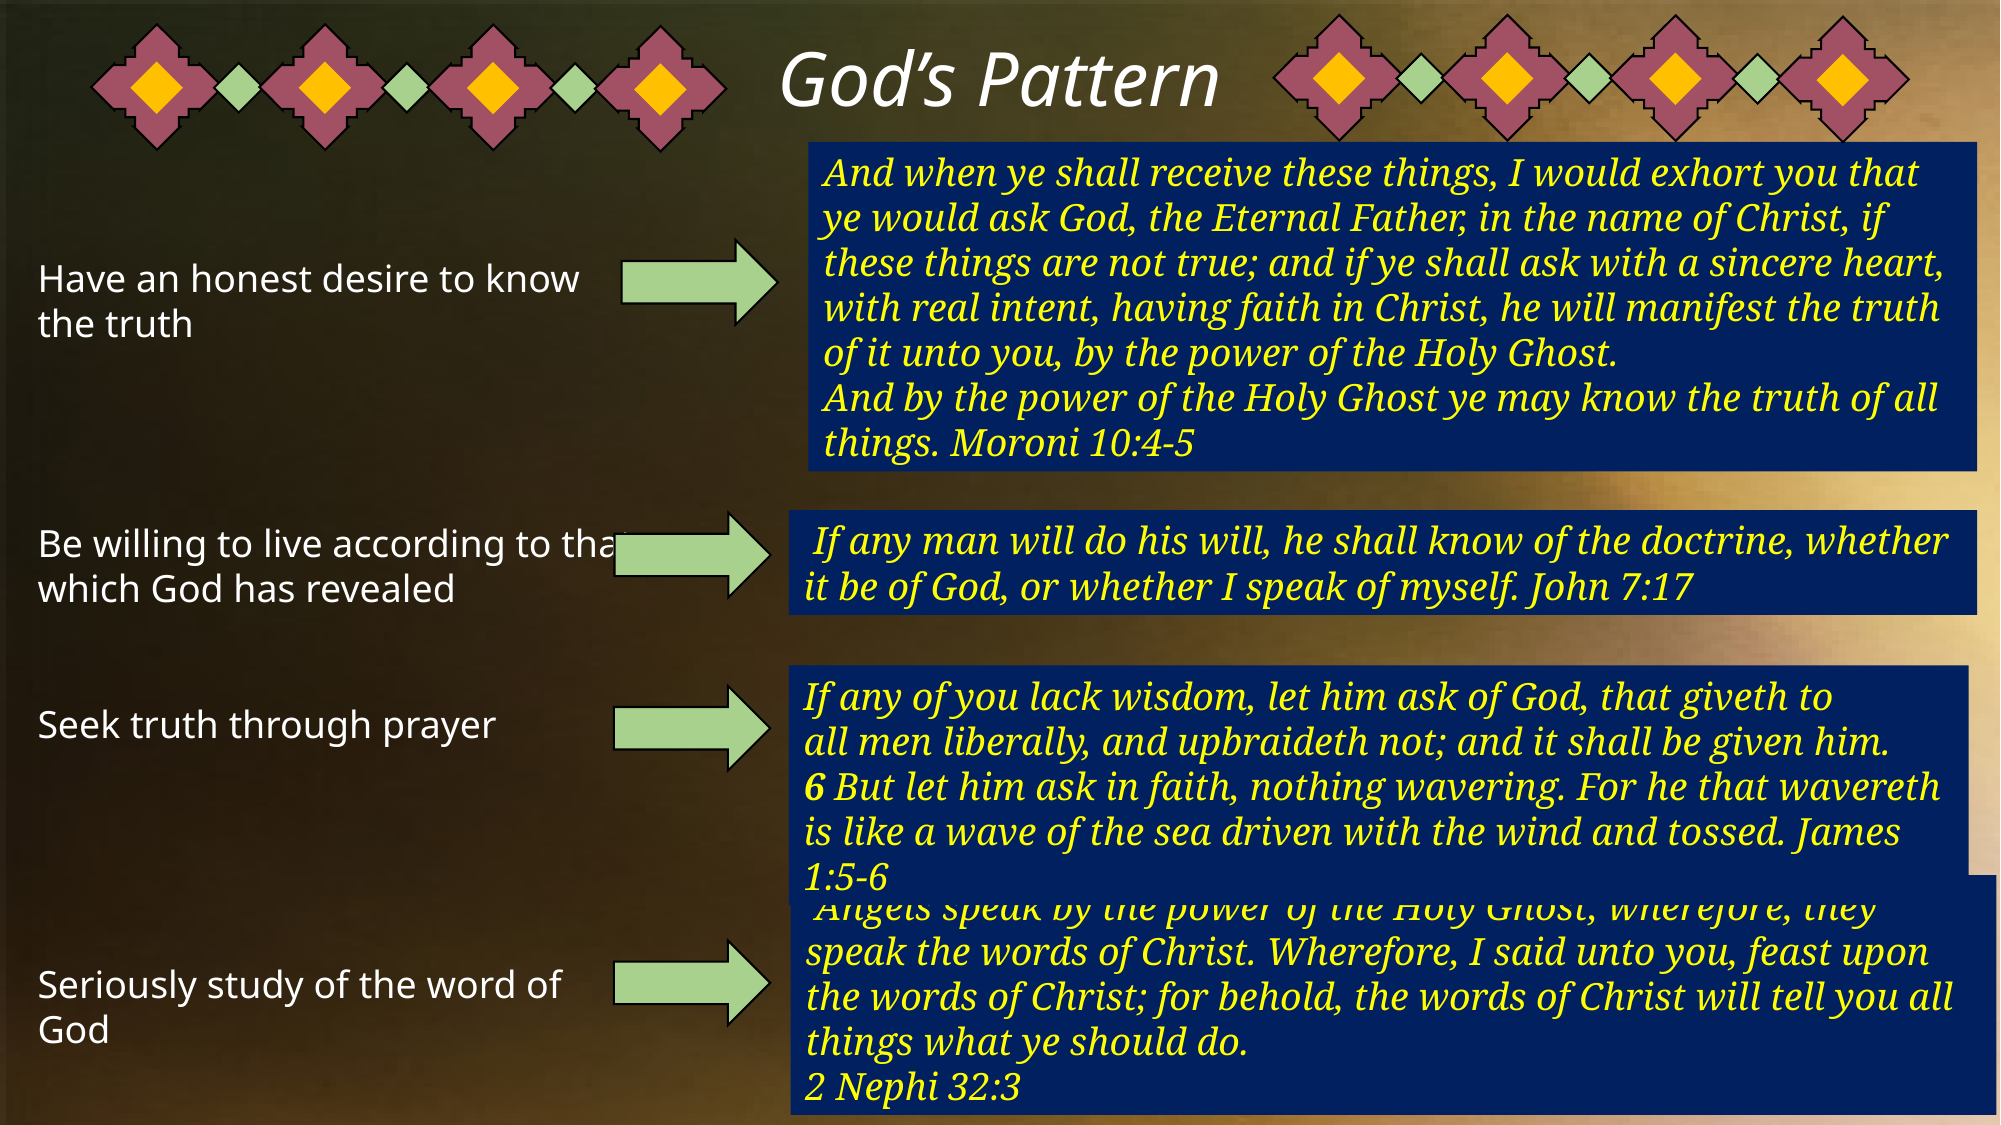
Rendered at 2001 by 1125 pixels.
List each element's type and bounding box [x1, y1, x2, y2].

text_box [1273, 14, 1909, 143]
text_box [91, 24, 727, 152]
picture [0, 0, 2000, 1125]
